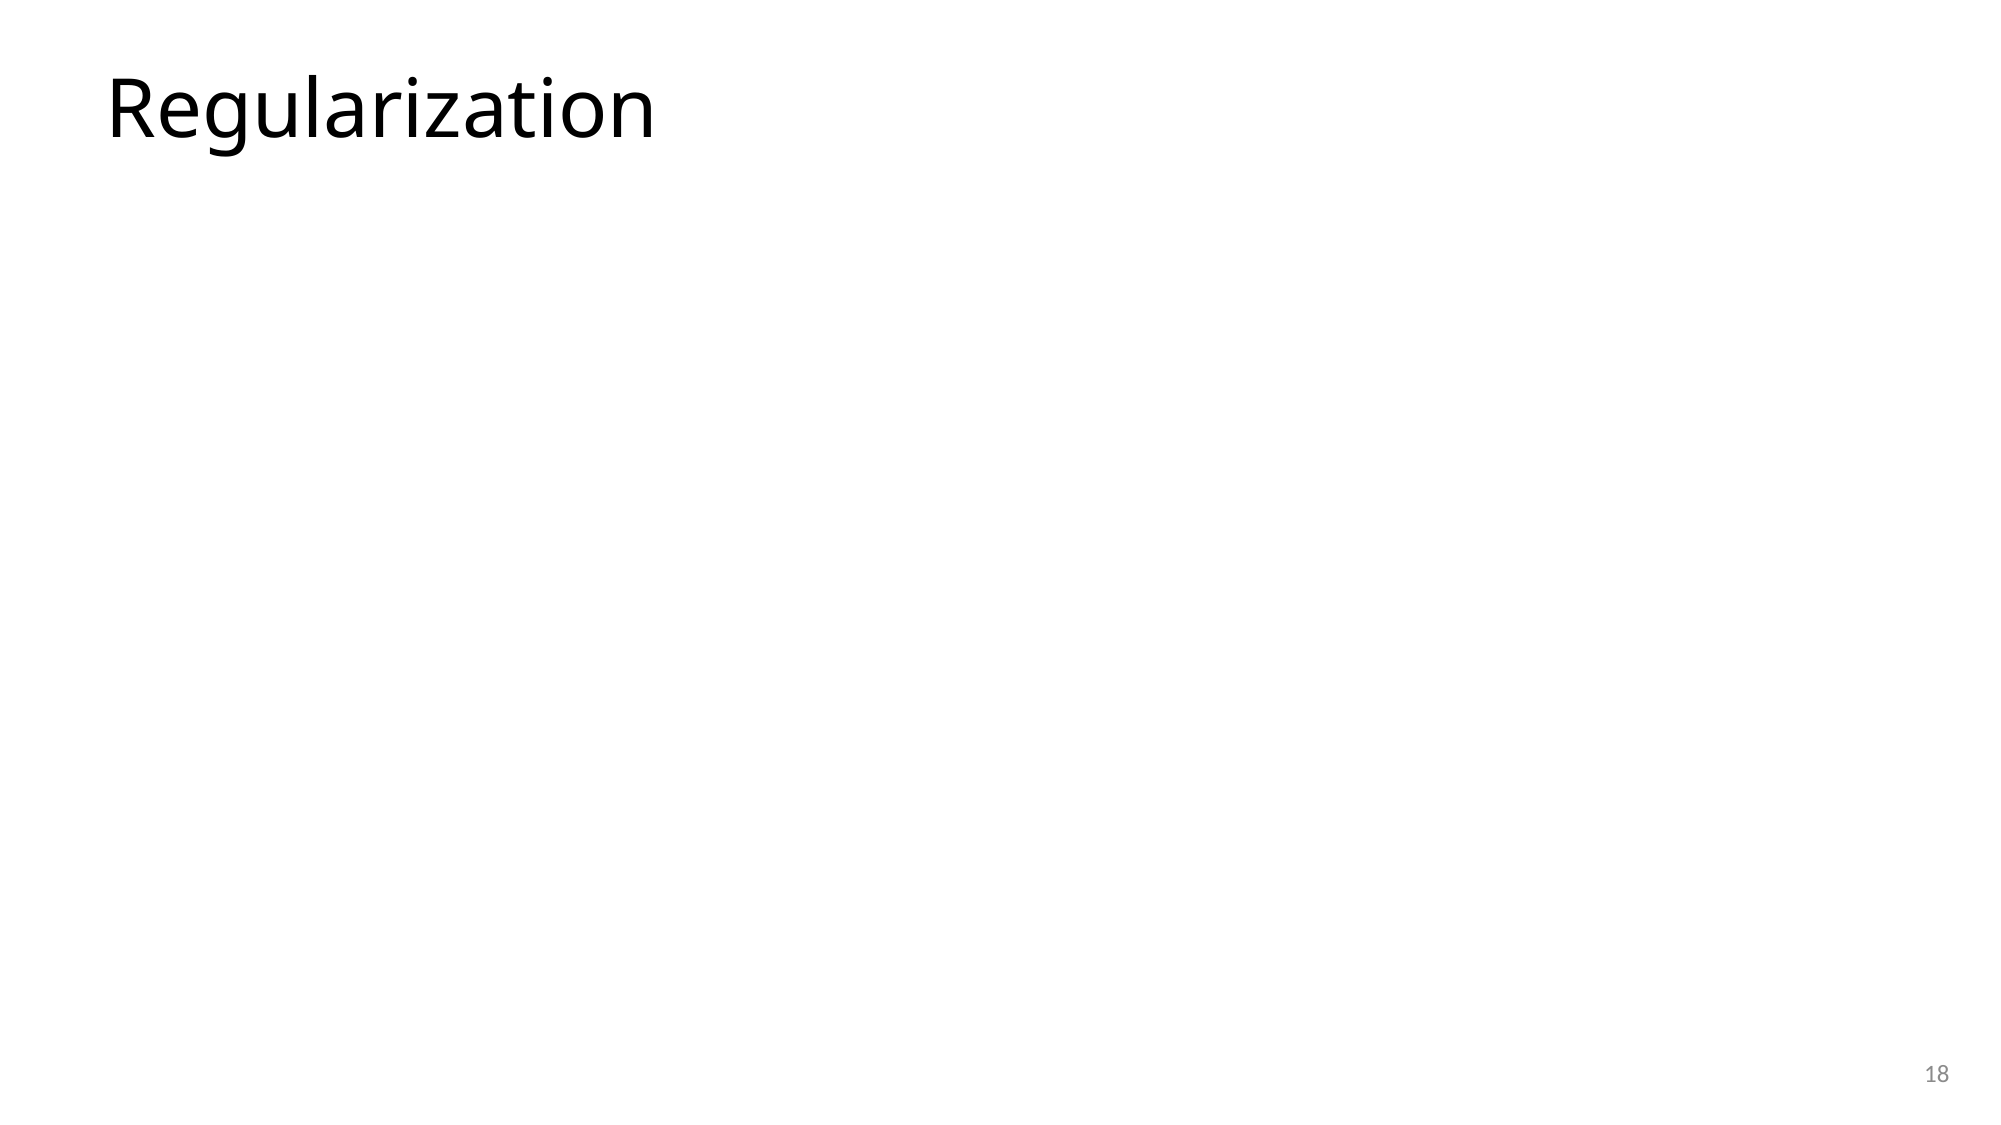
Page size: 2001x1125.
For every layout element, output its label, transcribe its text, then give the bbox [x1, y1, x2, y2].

slide_number 18 [1774, 1042, 1965, 1103]
title Regularization [90, 60, 1816, 164]
